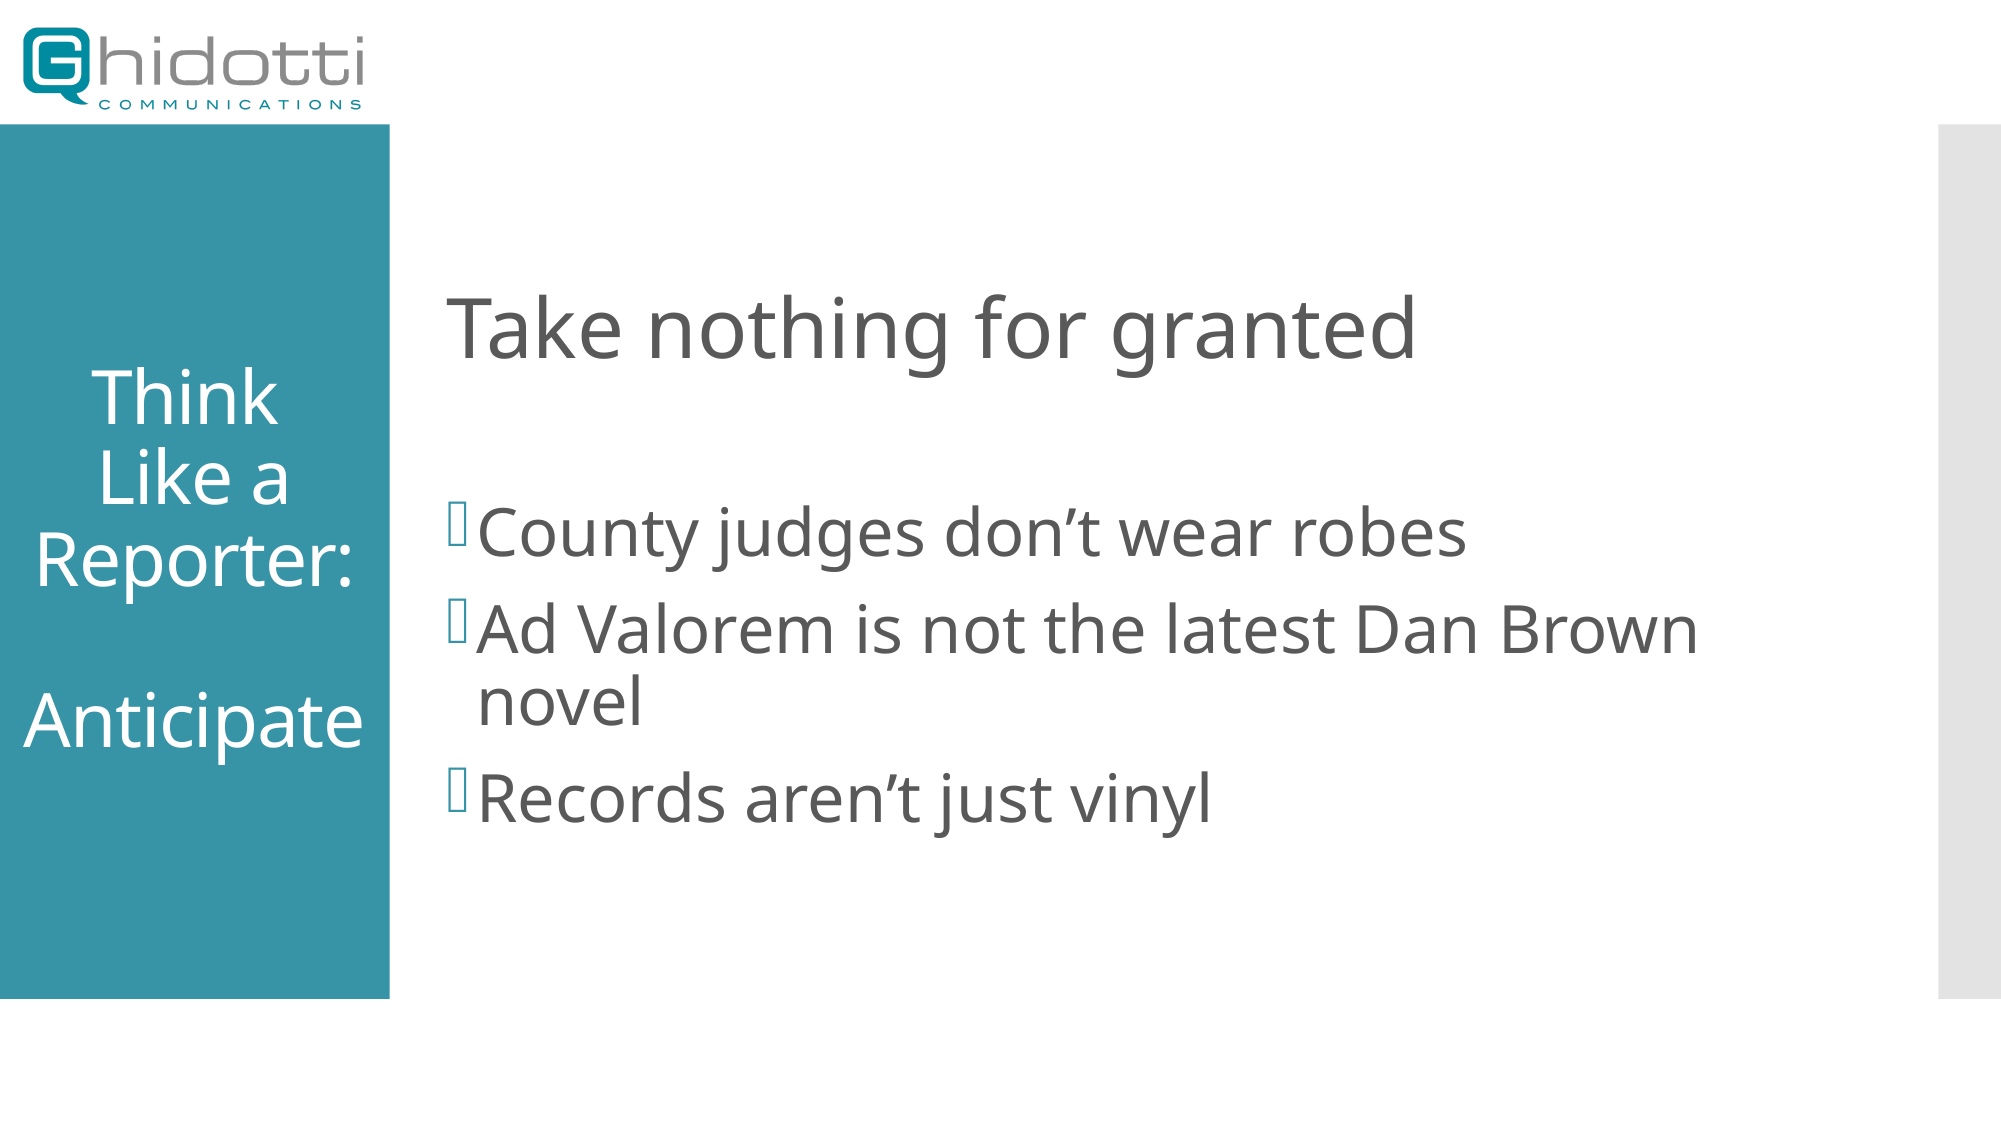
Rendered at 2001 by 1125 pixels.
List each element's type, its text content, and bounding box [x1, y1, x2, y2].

title Think Like a Reporter: Anticipate [0, 184, 390, 940]
list Take nothing for granted County judges don’t wear robes Ad Valorem is not the latest Dan Brown novel Records aren’t just vinyl [431, 141, 1835, 982]
picture [0, 0, 390, 132]
